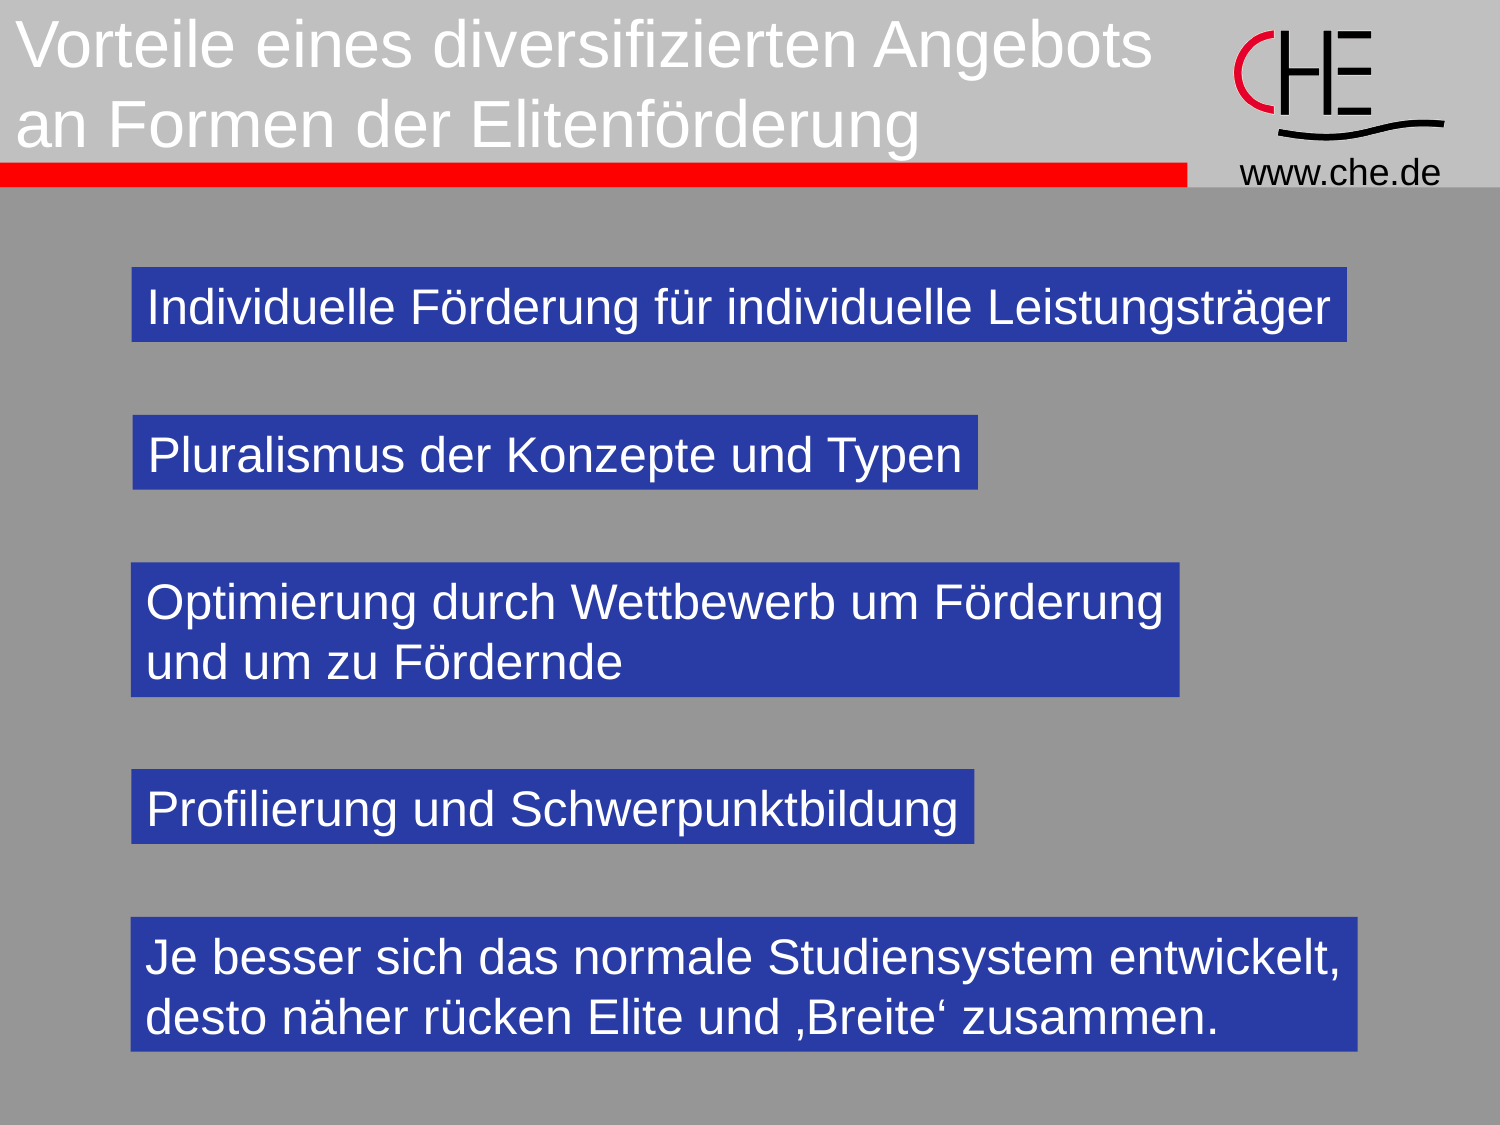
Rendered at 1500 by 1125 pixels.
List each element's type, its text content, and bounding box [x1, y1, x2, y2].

text_box Optimierung durch Wettbewerb um Förderung und um zu Fördernde [130, 562, 1180, 698]
picture [1233, 27, 1446, 143]
text_box Profilierung und Schwerpunktbildung [131, 769, 975, 844]
text_box Pluralismus der Konzepte und Typen [132, 414, 978, 490]
text_box Individuelle Förderung für individuelle Leistungsträger [131, 267, 1347, 342]
text_box Je besser sich das normale Studiensystem entwickelt, desto näher rücken Elite und ‚Breite‘ zusammen. [130, 916, 1358, 1052]
title Vorteile eines diversifizierten Angebots an Formen der Elitenförderung [0, 0, 1213, 163]
